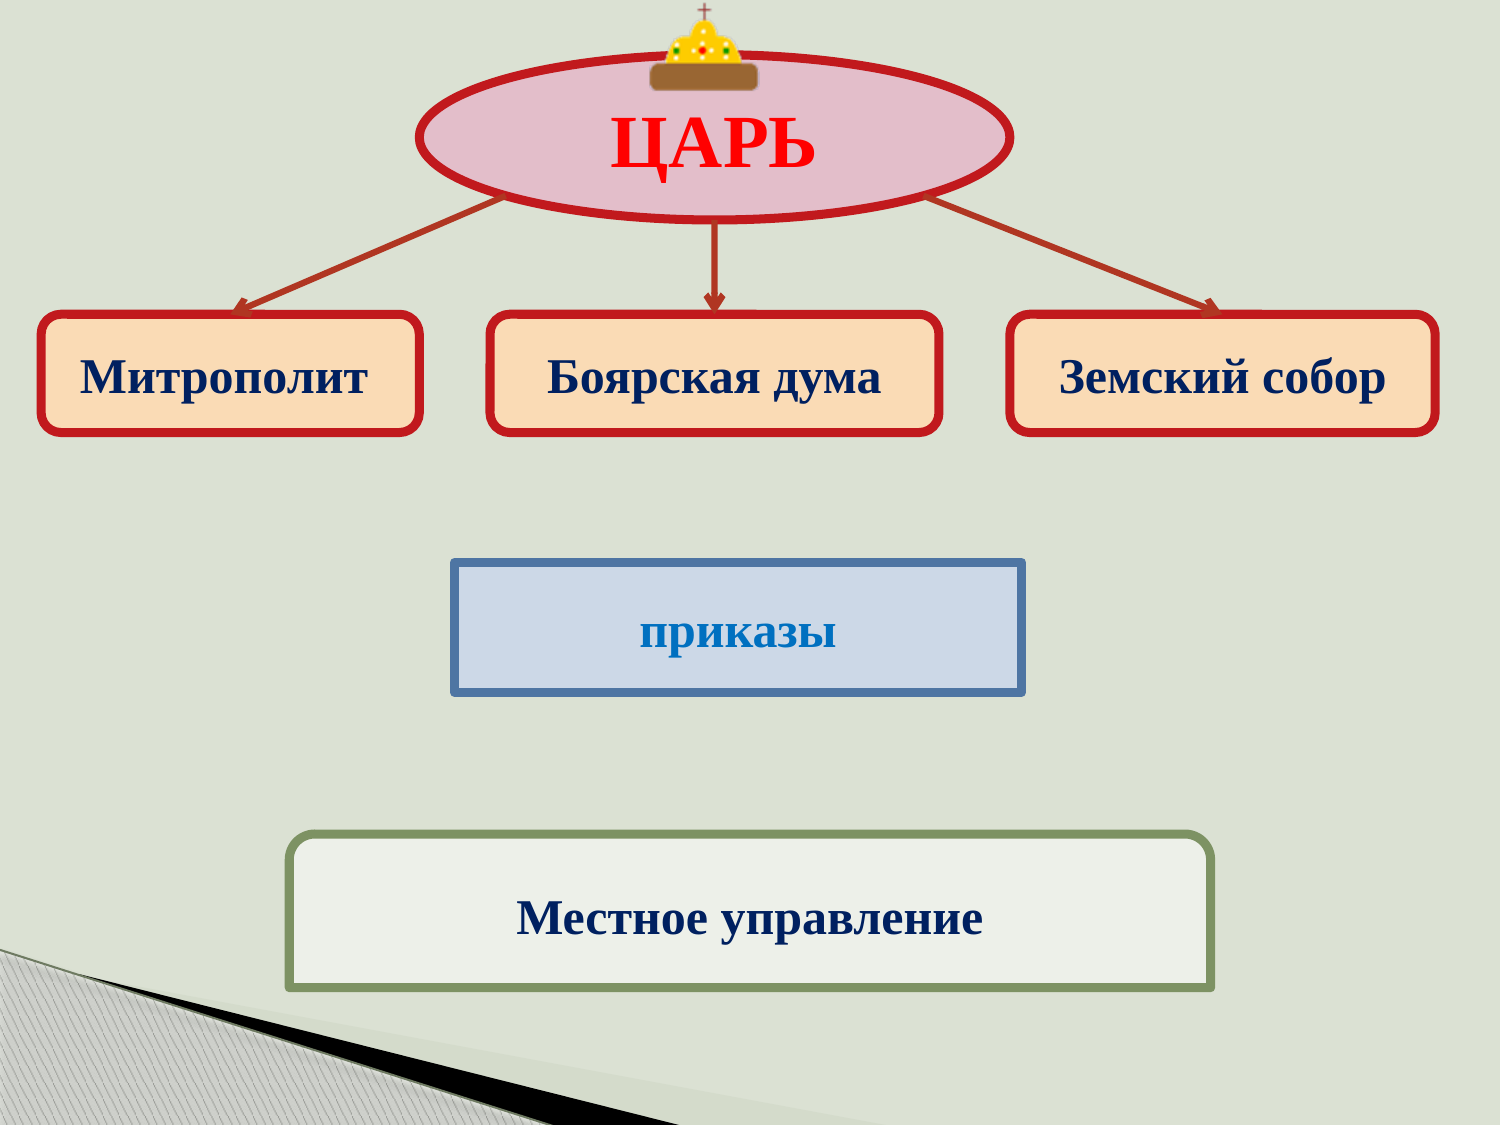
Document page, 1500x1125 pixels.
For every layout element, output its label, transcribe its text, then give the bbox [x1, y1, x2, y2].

text_box ЦАРЬ [414, 51, 1015, 225]
text_box Местное управление [284, 829, 1216, 993]
text_box Митрополит [36, 309, 424, 438]
picture [643, 0, 762, 99]
text_box приказы [450, 558, 1026, 697]
text_box Земский собор [1005, 309, 1440, 438]
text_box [923, 195, 1223, 315]
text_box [229, 195, 506, 315]
text_box Боярская дума [485, 309, 944, 438]
